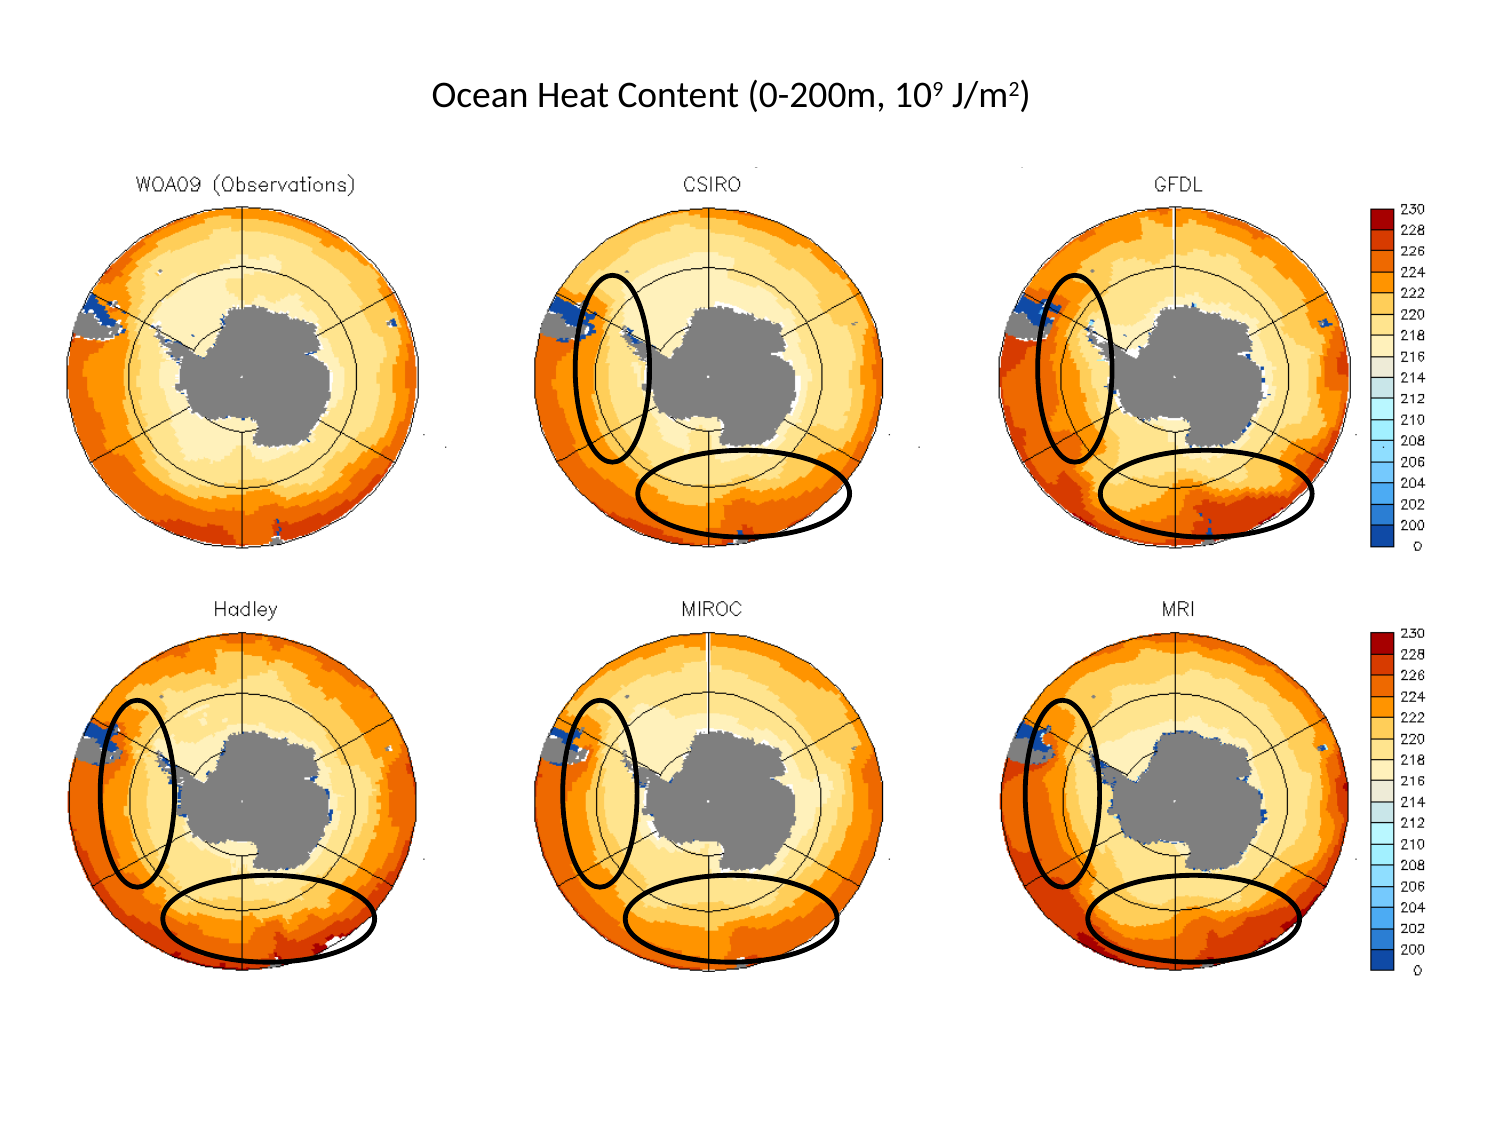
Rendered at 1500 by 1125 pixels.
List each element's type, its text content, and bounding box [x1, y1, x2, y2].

text_box Ocean Heat Content (0-200m, 109 J/m2) [312, 62, 1150, 123]
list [62, 124, 1431, 981]
